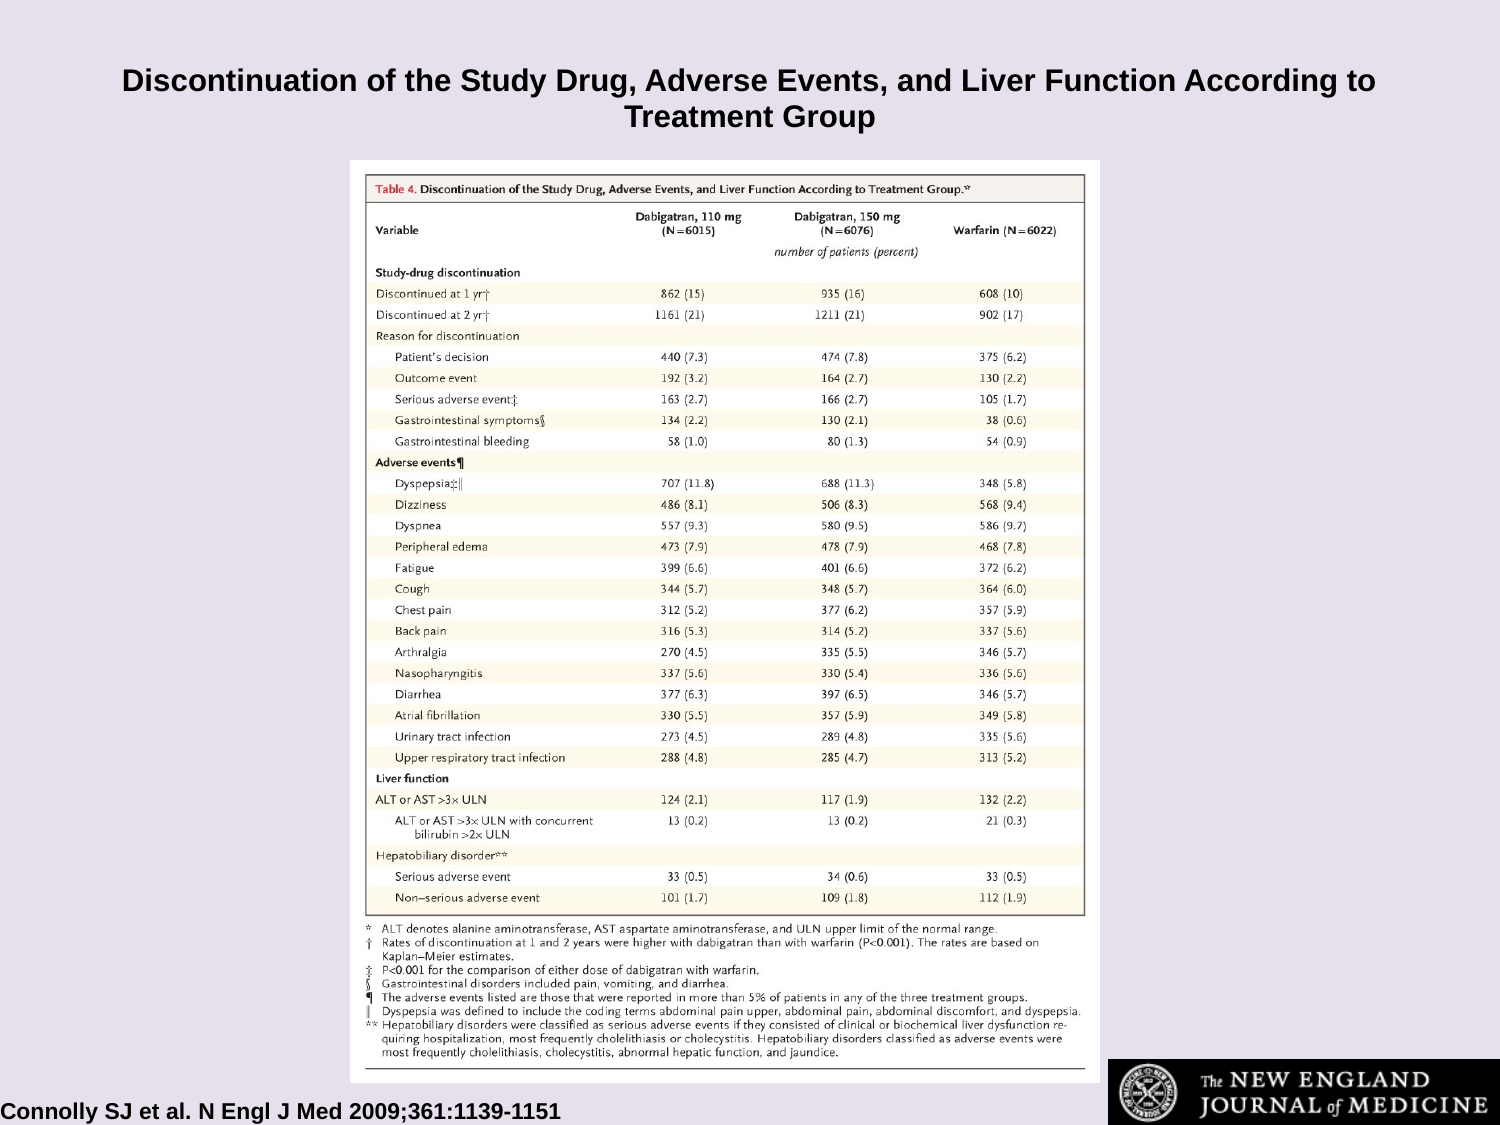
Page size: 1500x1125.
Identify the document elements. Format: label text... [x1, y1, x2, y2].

text_box Connolly SJ et al. N Engl J Med 2009;361:1139-1151 [0, 1098, 643, 1125]
picture [349, 160, 1101, 1084]
picture [1108, 1059, 1500, 1125]
text_box Discontinuation of the Study Drug, Adverse Events, and Liver Function According to Treatment Group [53, 62, 1447, 136]
